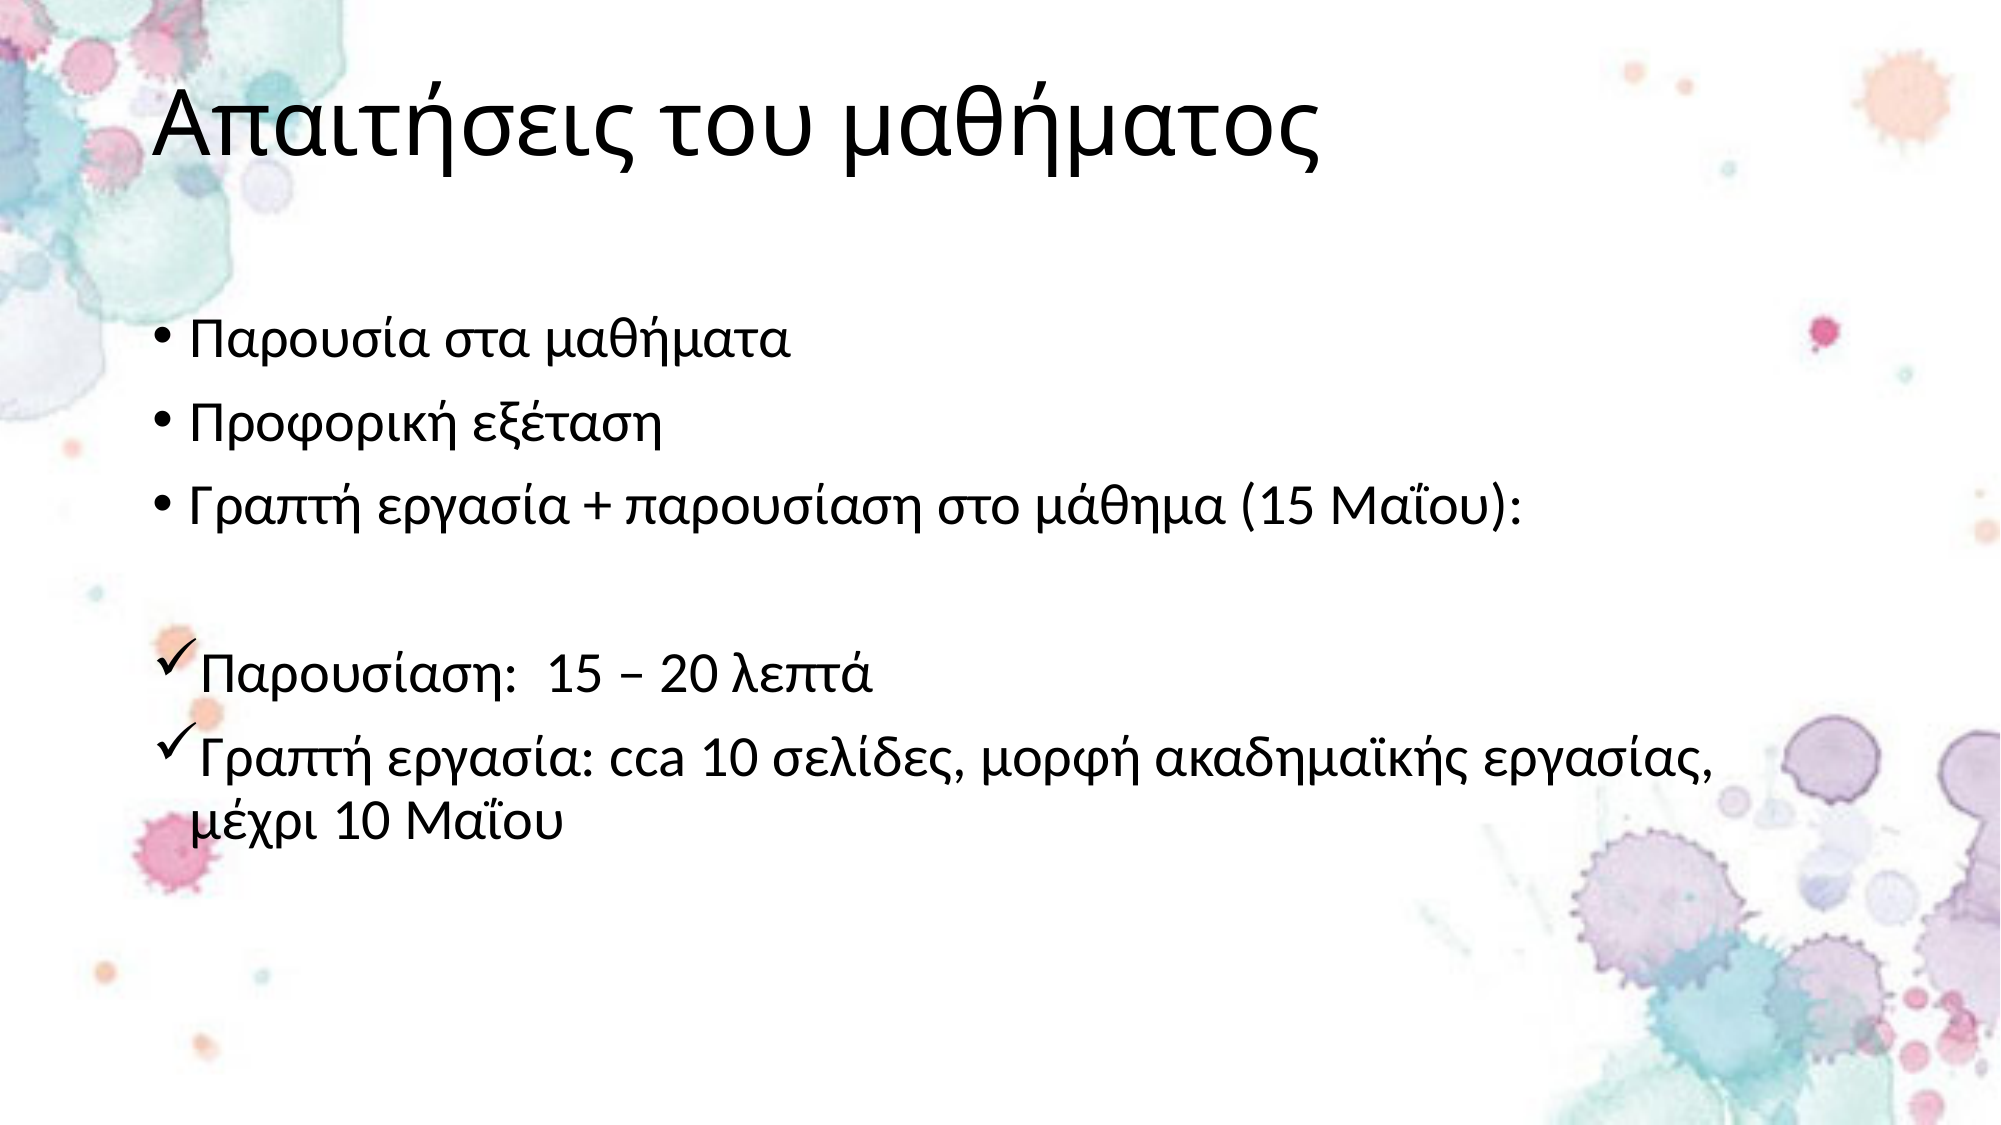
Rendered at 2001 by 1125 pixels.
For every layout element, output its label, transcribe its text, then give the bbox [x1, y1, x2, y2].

picture [0, 0, 2001, 1125]
list Παρουσία στα μαθήματα Προφορική εξέταση Γραπτή εργασία + παρουσίαση στο μάθημα (15 Μαΐου): Παρουσίαση: 15 – 20 λεπτά Γραπτή εργασία: cca 10 σελίδες, μορφή ακαδημαϊκής εργασίας, μέχρι 10 Μαΐου [137, 299, 1863, 1014]
title Απαιτήσεις του μαθήματος [137, 59, 1863, 193]
